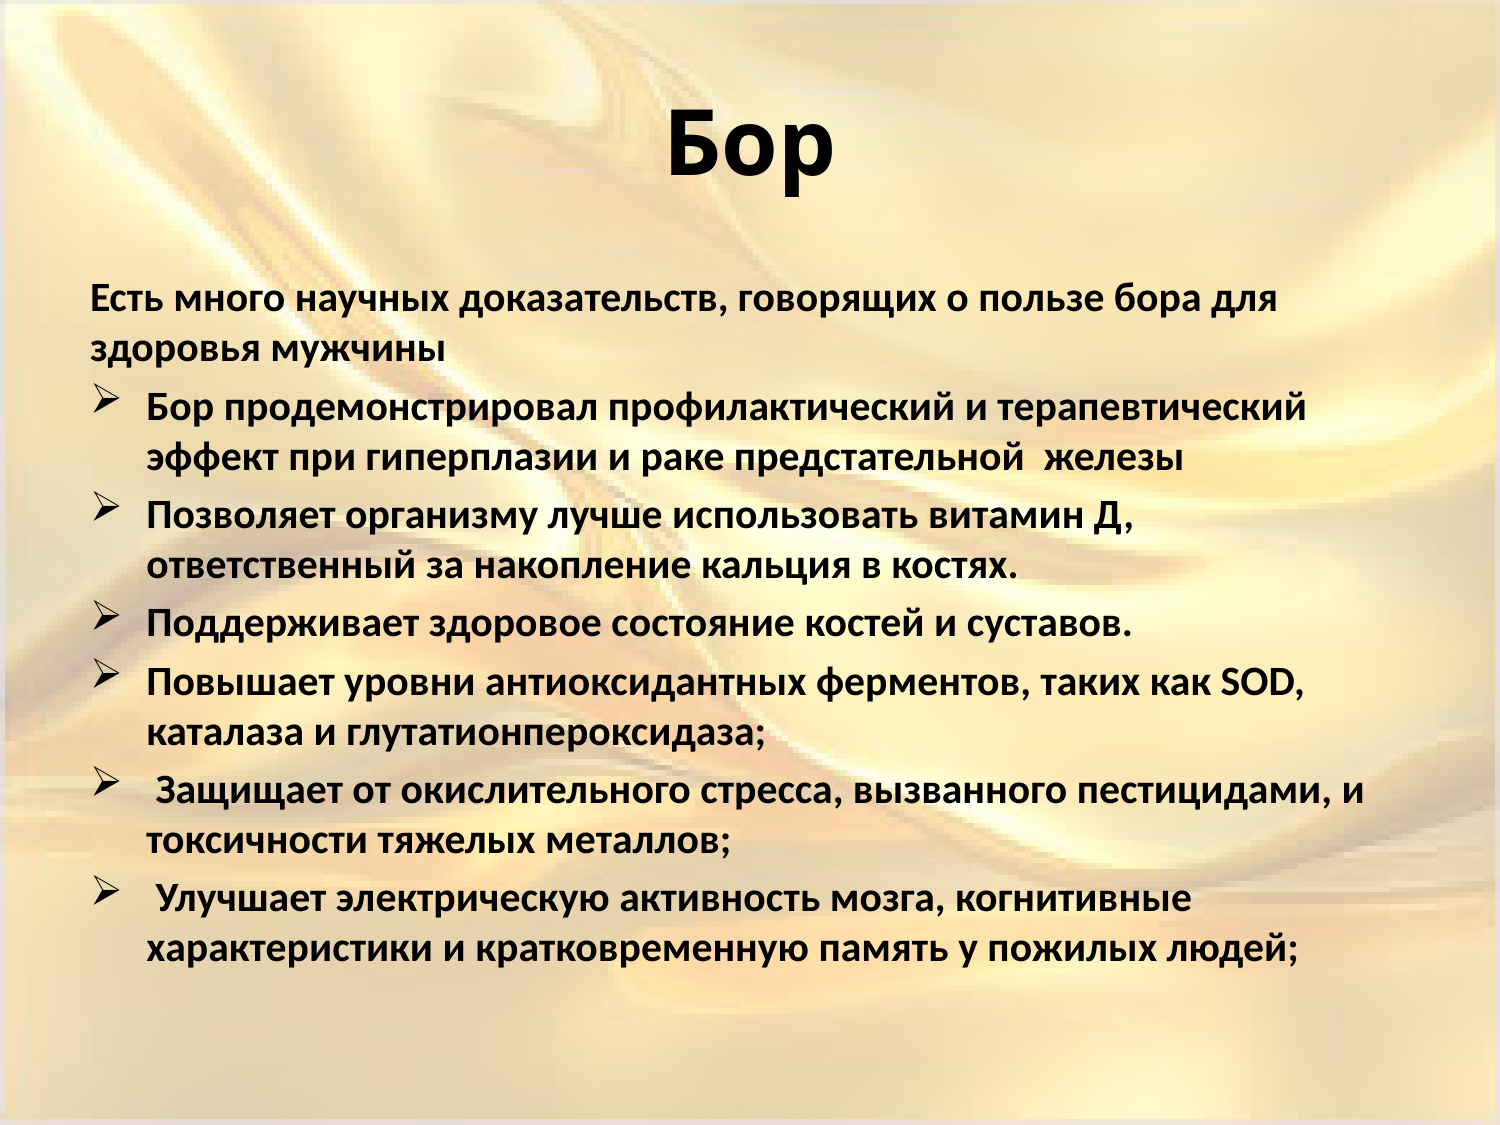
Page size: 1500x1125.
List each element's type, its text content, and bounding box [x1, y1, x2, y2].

title Бор [75, 37, 1425, 241]
picture [0, 0, 1500, 1125]
list Есть много научных доказательств, говорящих о пользе бора для здоровья мужчины Бор продемонстрировал профилактический и терапевтический эффект при гиперплазии и раке предстательной железы Позволяет организму лучше использовать витамин Д, ответственный за накопление кальция в костях. Поддерживает здоровое состояние костей и суставов. Повышает уровни антиоксидантных ферментов, таких как SOD, каталаза и глутатионпероксидаза; Защищает от окислительного стресса, вызванного пестицидами, и токсичности тяжелых металлов; Улучшает электрическую активность мозга, когнитивные характеристики и кратковременную память у пожилых людей; [75, 262, 1425, 978]
